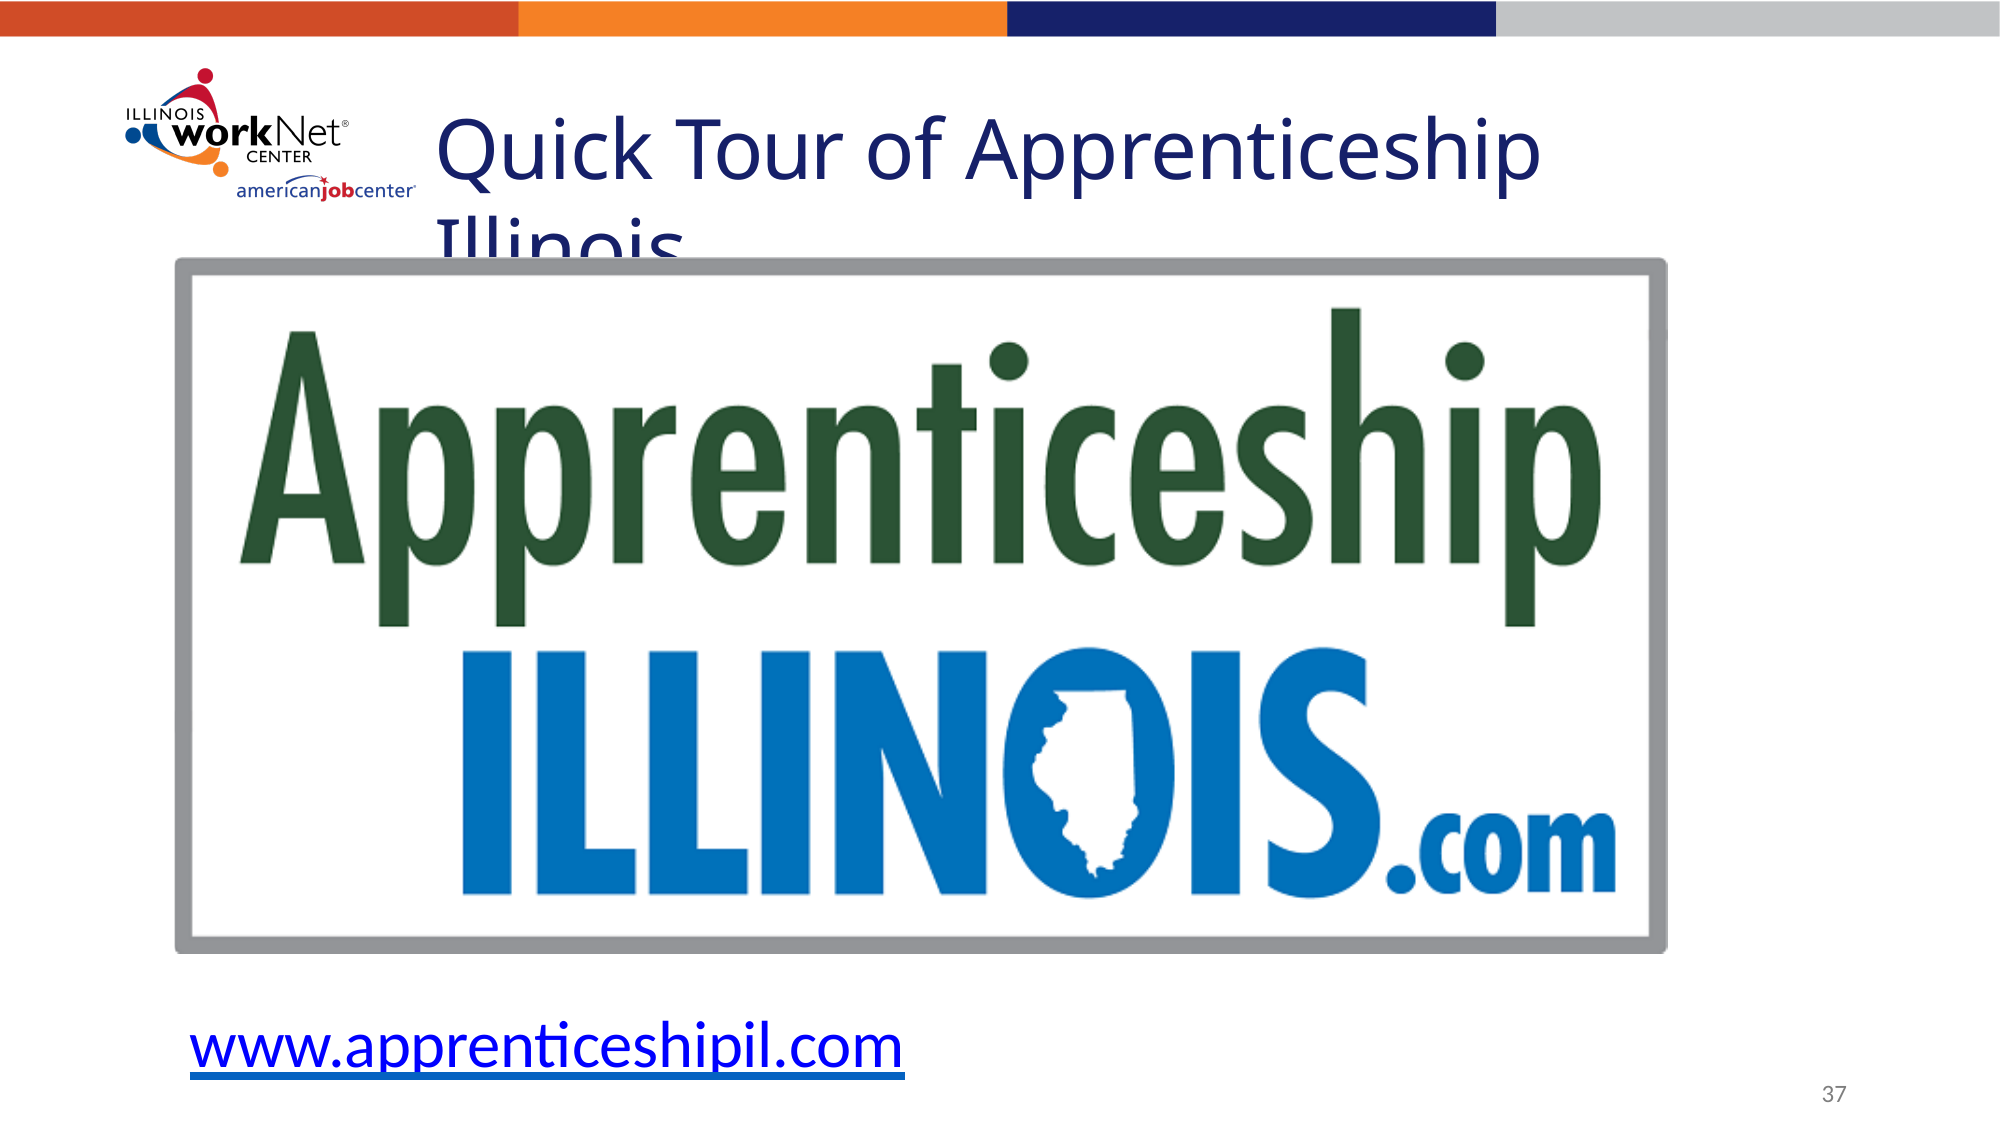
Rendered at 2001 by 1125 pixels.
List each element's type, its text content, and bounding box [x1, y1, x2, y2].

text_box [174, 257, 1668, 954]
text_box www.apprenticeshipil.com [187, 998, 914, 1081]
slide_number 37 [1815, 1081, 1854, 1125]
title Quick Tour of Apprenticeship Illinois [432, 94, 1613, 257]
picture [0, 0, 2000, 227]
